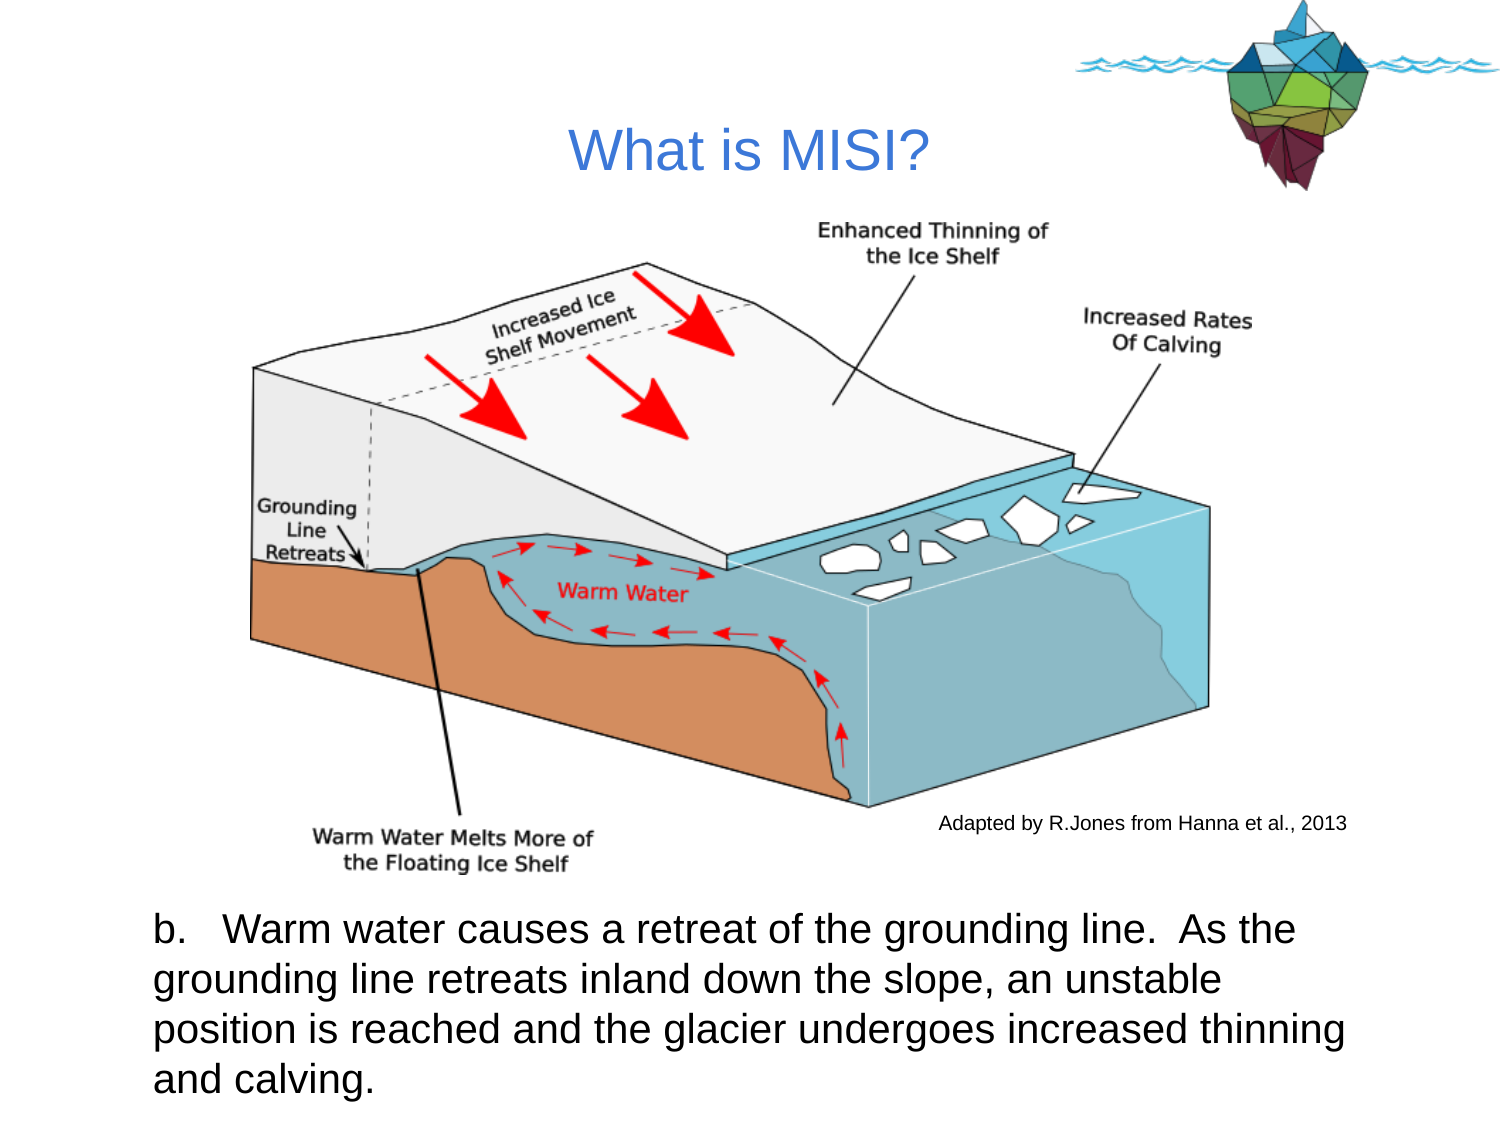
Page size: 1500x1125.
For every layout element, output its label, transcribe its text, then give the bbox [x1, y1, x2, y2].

text_box b. Warm water causes a retreat of the grounding line. As the grounding line retreats inland down the slope, an unstable position is reached and the glacier undergoes increased thinning and calving. [137, 887, 1384, 1013]
picture [1075, 0, 1500, 191]
text_box Adapted by R.Jones from Hanna et al., 2013 [1255, 794, 1365, 865]
picture [249, 222, 1252, 875]
title What is MISI? [51, 97, 1449, 223]
